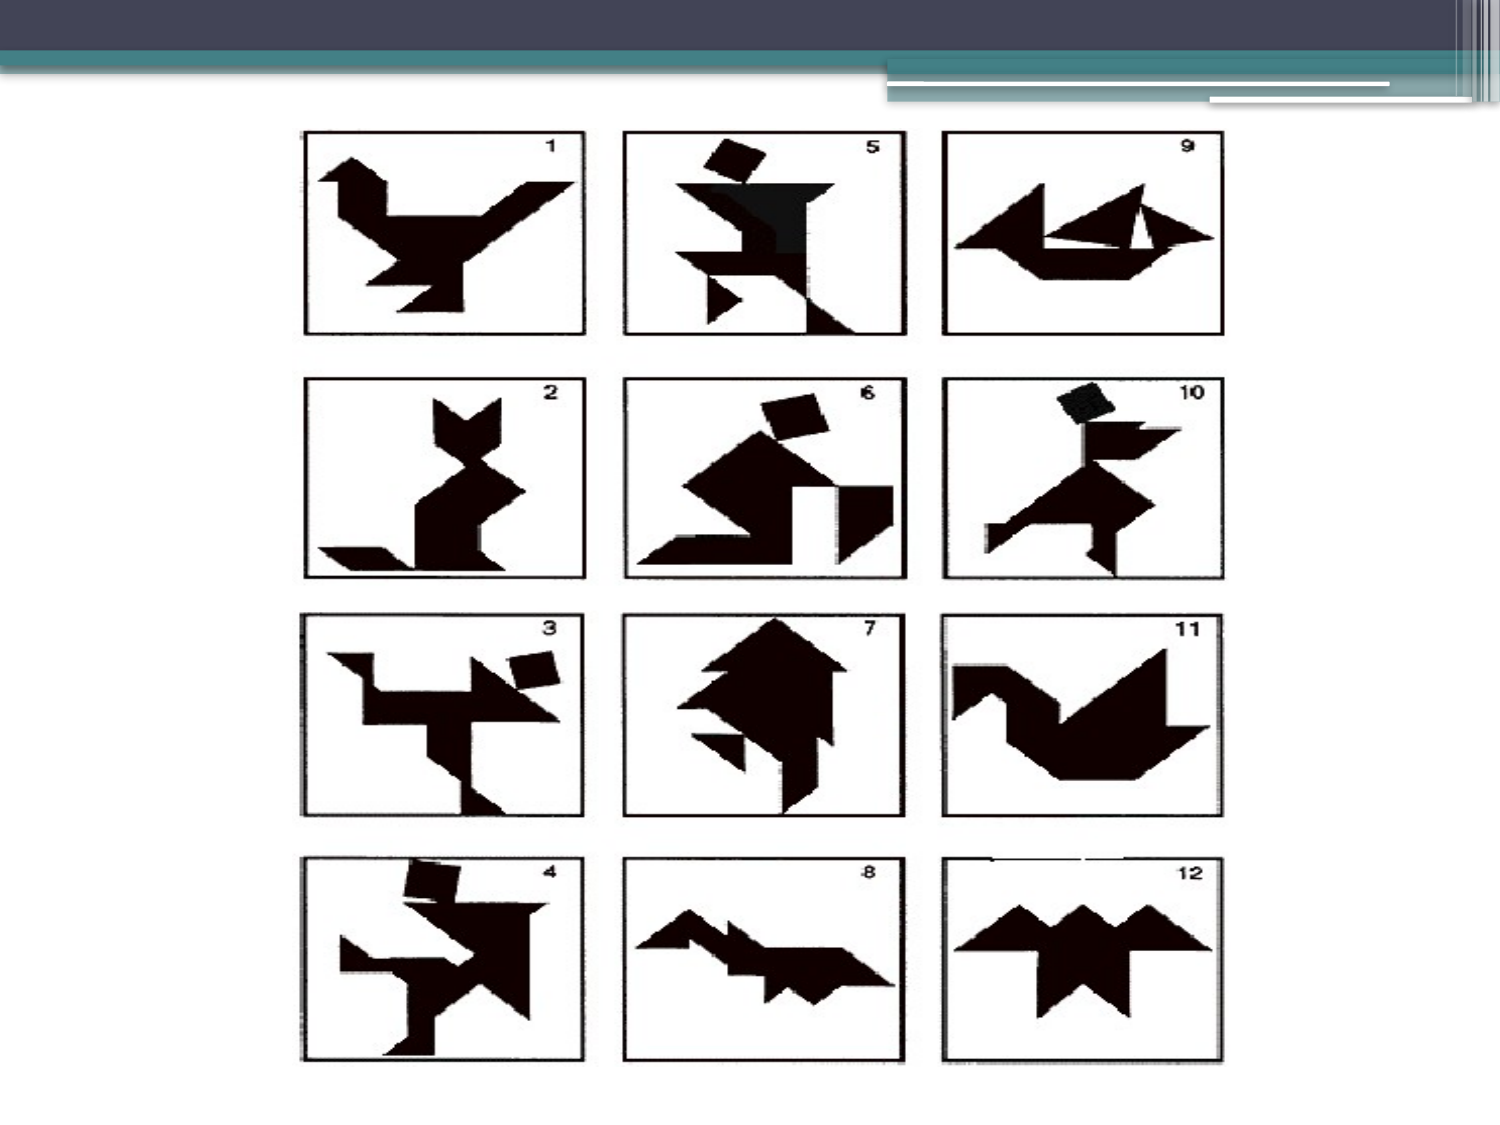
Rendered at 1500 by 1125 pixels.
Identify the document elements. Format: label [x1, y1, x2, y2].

picture [292, 128, 1231, 1067]
